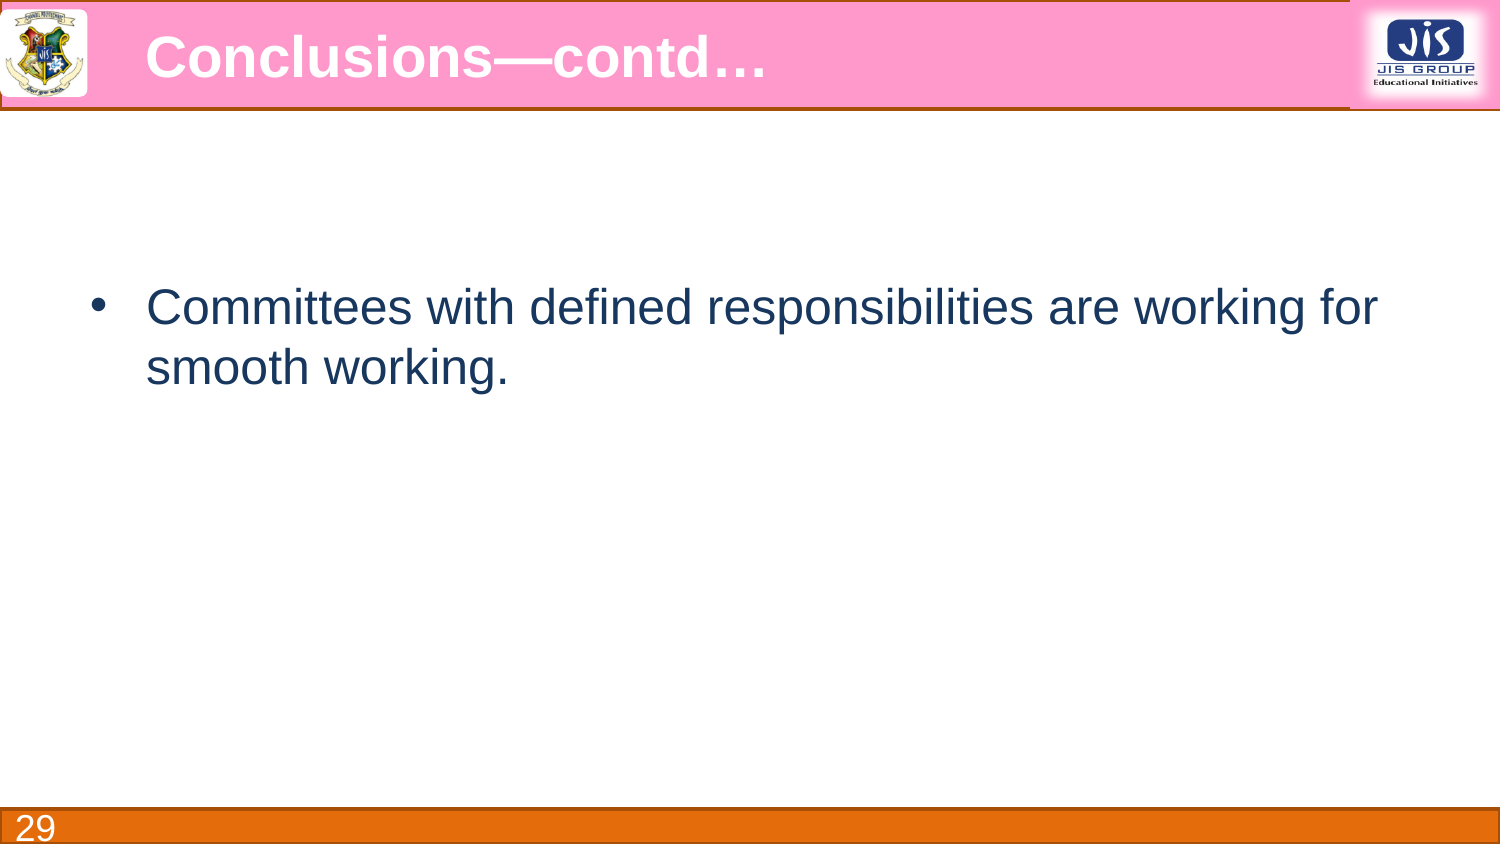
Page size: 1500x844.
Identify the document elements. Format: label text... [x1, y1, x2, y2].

list Committees with defined responsibilities are working for smooth working. [75, 196, 1425, 754]
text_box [0, 0, 1500, 110]
text_box 29 [0, 807, 1500, 844]
picture [0, 9, 88, 98]
